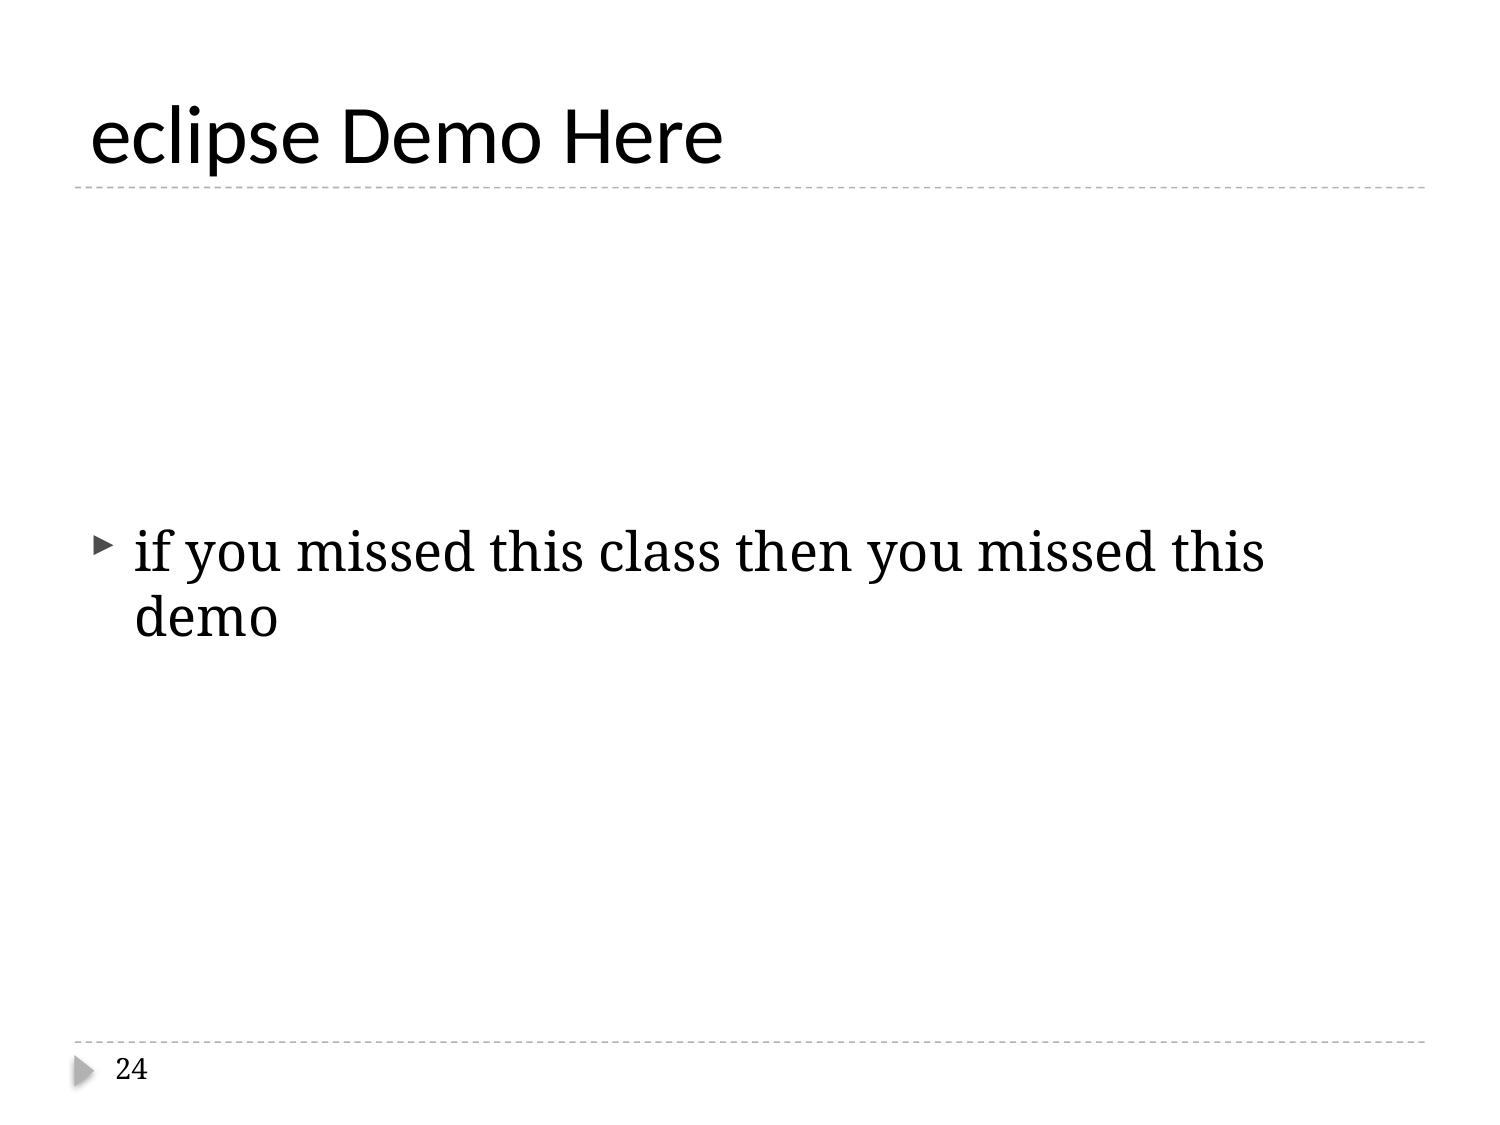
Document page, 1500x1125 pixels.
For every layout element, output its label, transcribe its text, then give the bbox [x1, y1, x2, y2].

slide_number 24 [100, 1042, 426, 1103]
title eclipse Demo Here [74, 24, 1426, 188]
list if you missed this class then you missed this demo [74, 199, 1426, 1011]
